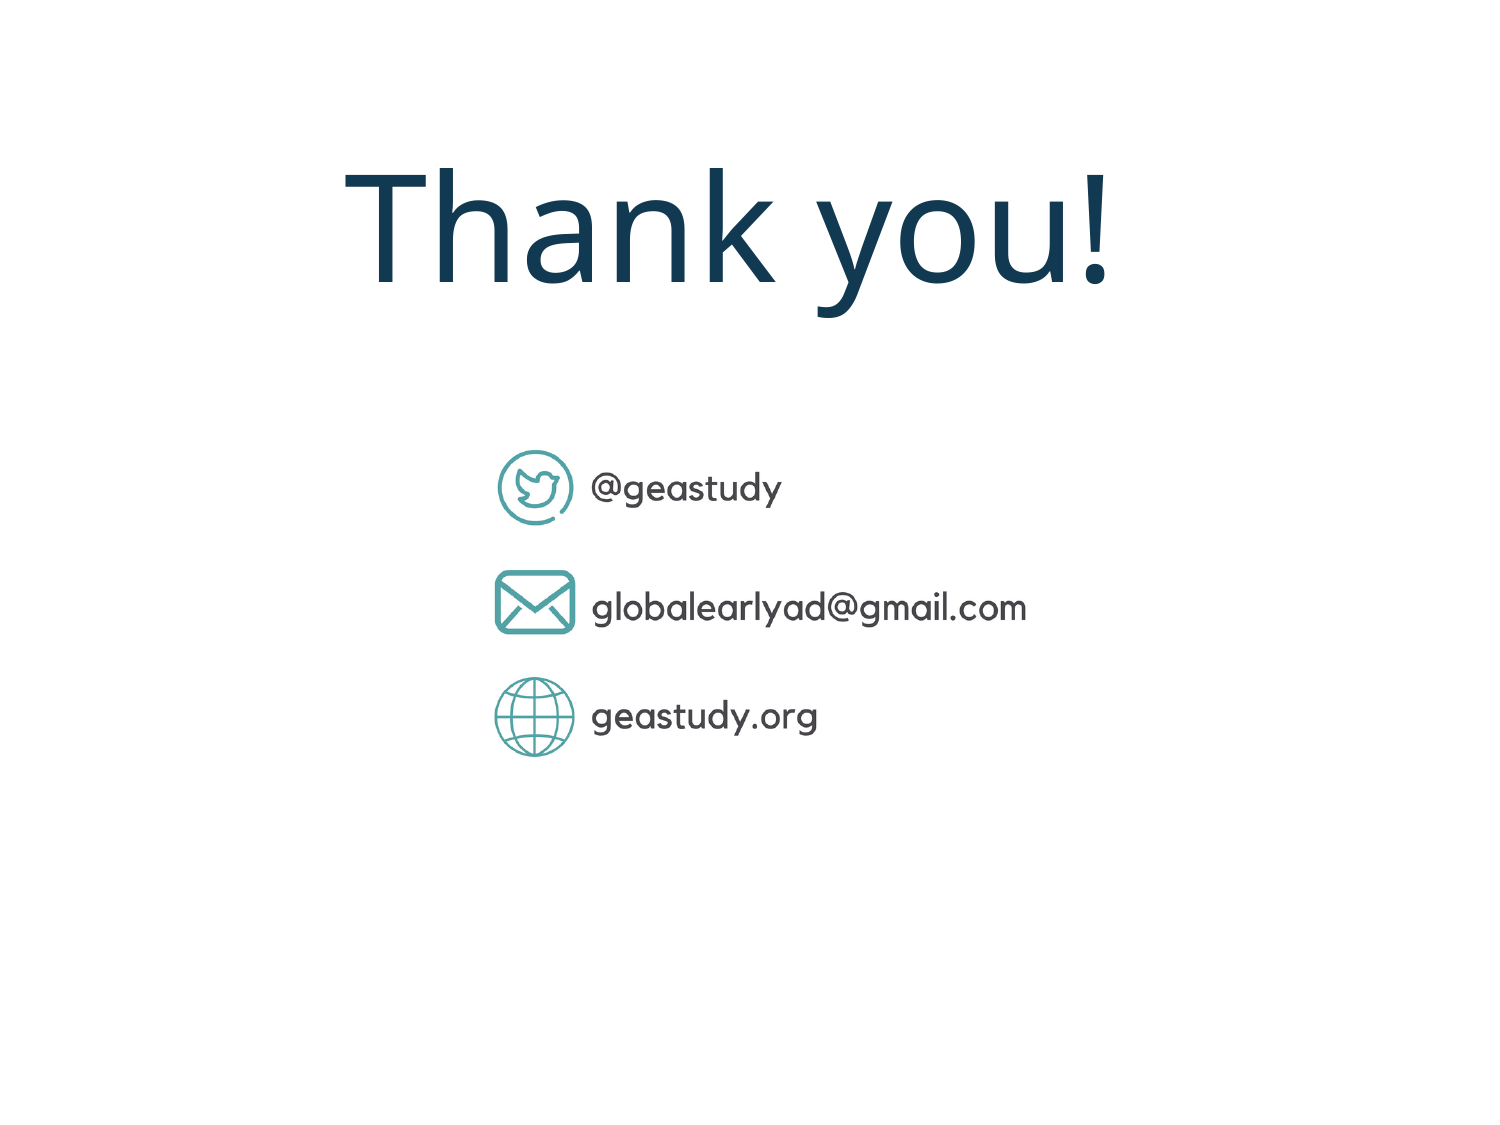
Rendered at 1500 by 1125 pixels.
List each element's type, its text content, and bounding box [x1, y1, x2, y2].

title Thank you! [103, 125, 1397, 343]
picture [472, 437, 1028, 763]
